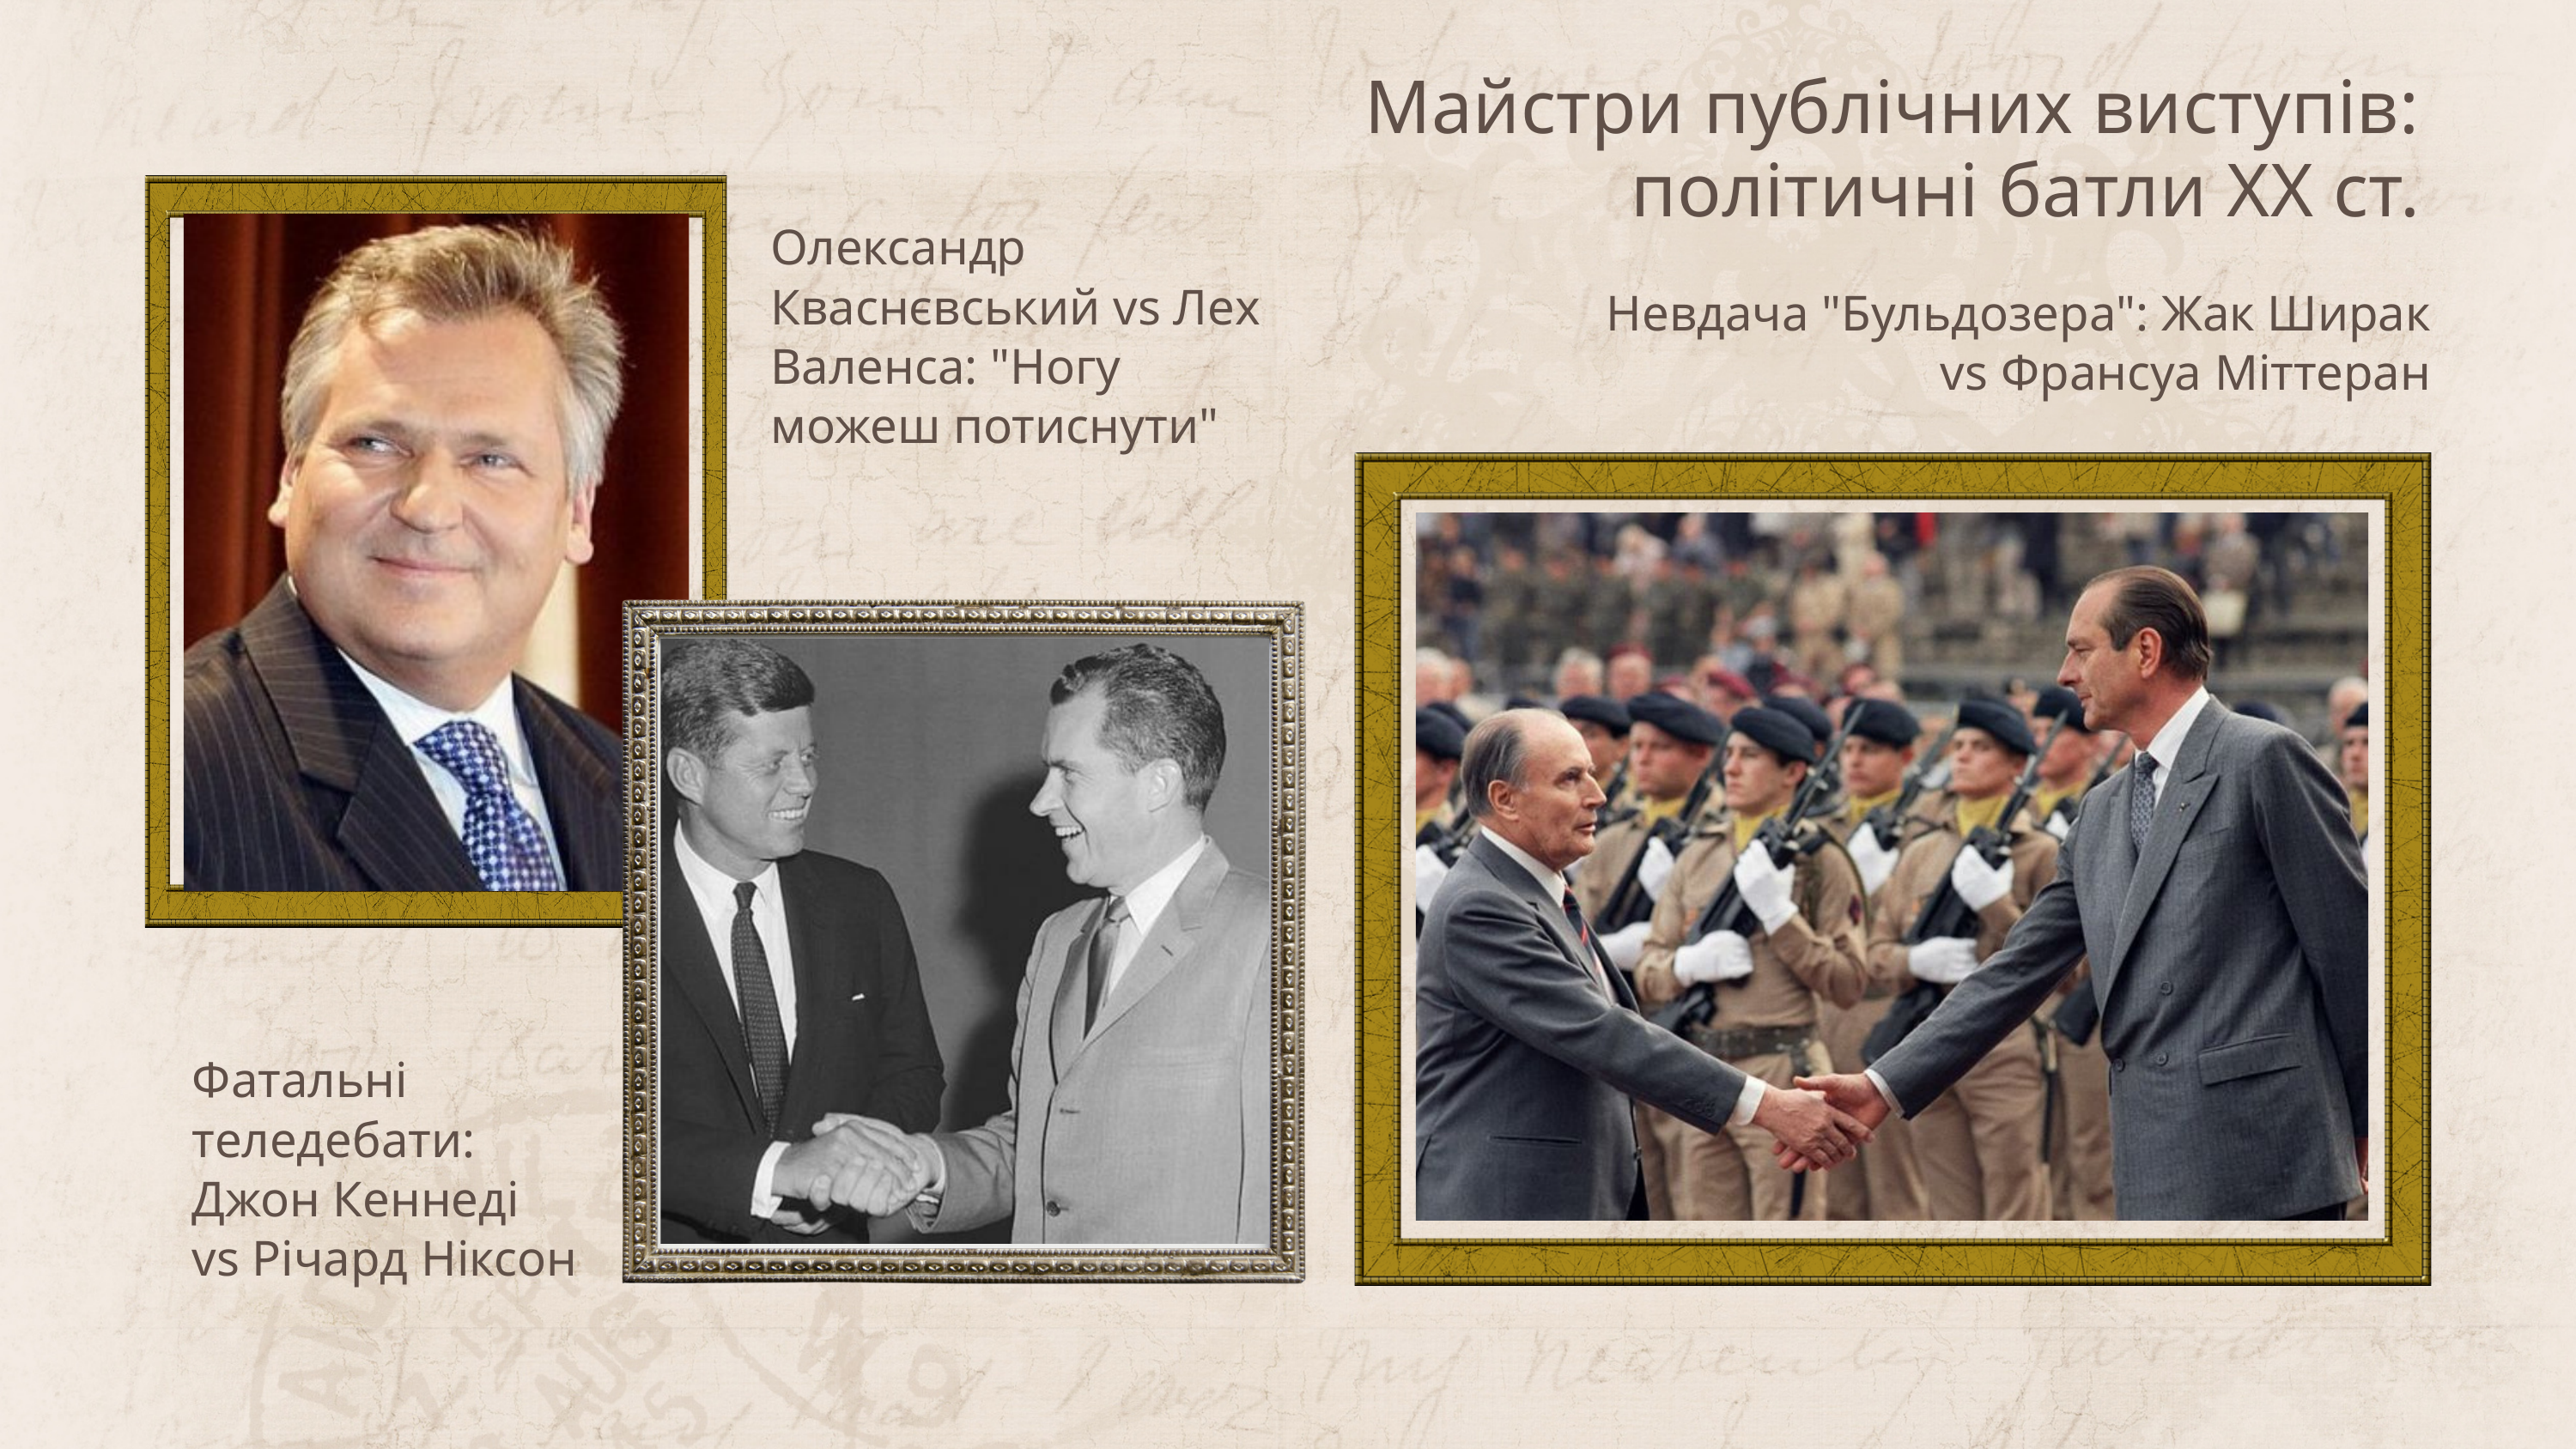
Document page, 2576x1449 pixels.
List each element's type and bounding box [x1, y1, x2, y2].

text_box [1354, 452, 2432, 1286]
picture [0, 0, 2576, 1449]
text_box [144, 175, 727, 928]
text_box [611, 589, 1320, 1292]
